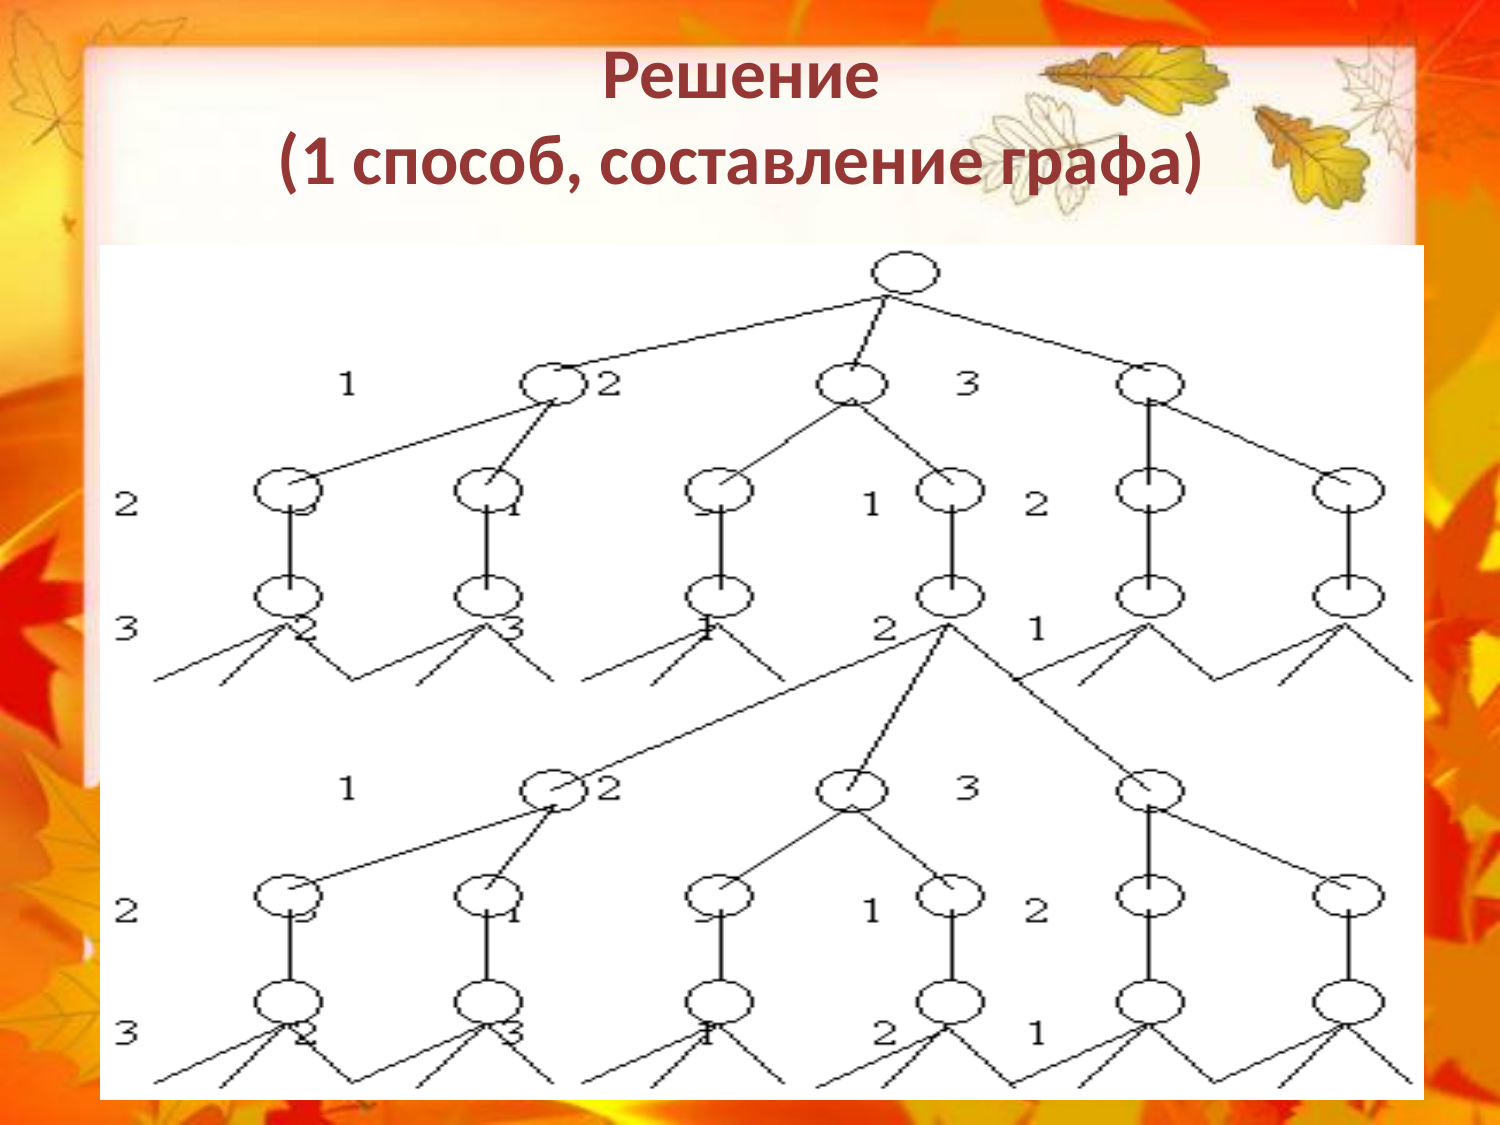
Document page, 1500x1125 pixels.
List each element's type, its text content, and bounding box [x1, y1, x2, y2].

picture [0, 0, 1500, 1125]
title Решение (1 способ, составление графа) [75, 19, 1425, 207]
